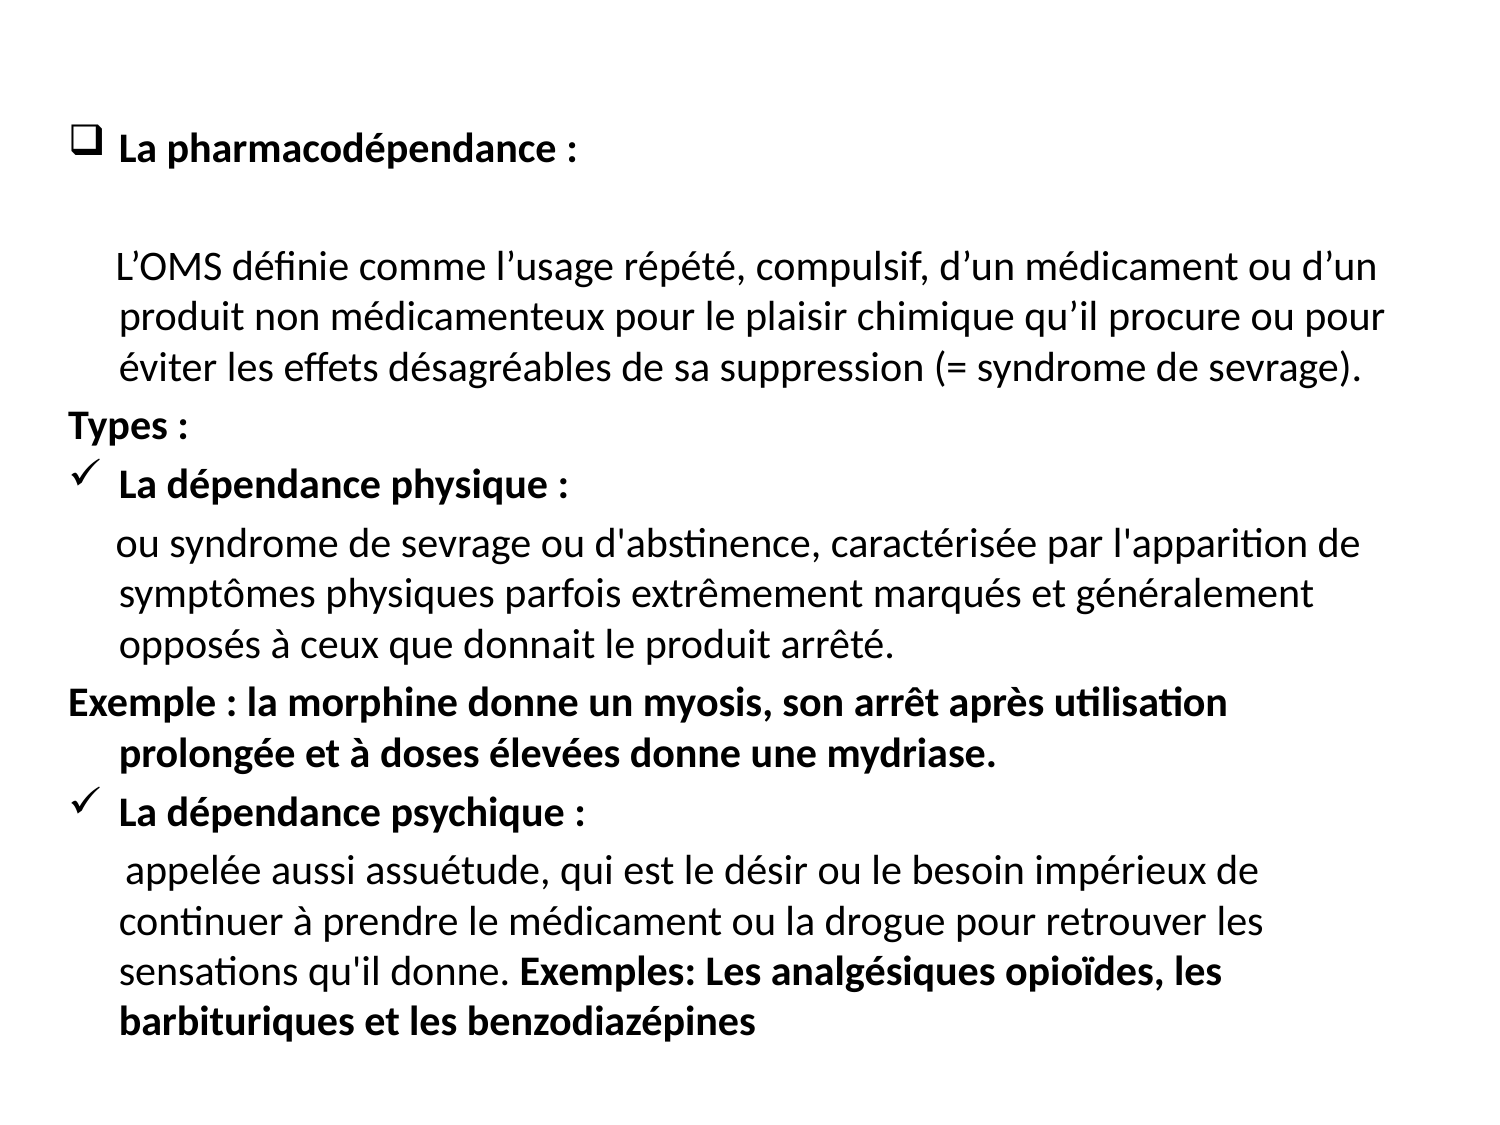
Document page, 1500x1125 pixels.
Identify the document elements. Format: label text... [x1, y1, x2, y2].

list La pharmacodépendance : L’OMS définie comme l’usage répété, compulsif, d’un médicament ou d’un produit non médicamenteux pour le plaisir chimique qu’il procure ou pour éviter les effets désagréables de sa suppression (= syndrome de sevrage). Types : La dépendance physique : ou syndrome de sevrage ou d'abstinence, caractérisée par l'apparition de symptômes physiques parfois extrêmement marqués et généralement opposés à ceux que donnait le produit arrêté. Exemple : la morphine donne un myosis, son arrêt après utilisation prolongée et à doses élevées donne une mydriase. La dépendance psychique : appelée aussi assuétude, qui est le désir ou le besoin impérieux de continuer à prendre le médicament ou la drogue pour retrouver les sensations qu'il donne. Exemples: Les analgésiques opioïdes, les barbituriques et les benzodiazépines [53, 54, 1425, 1071]
